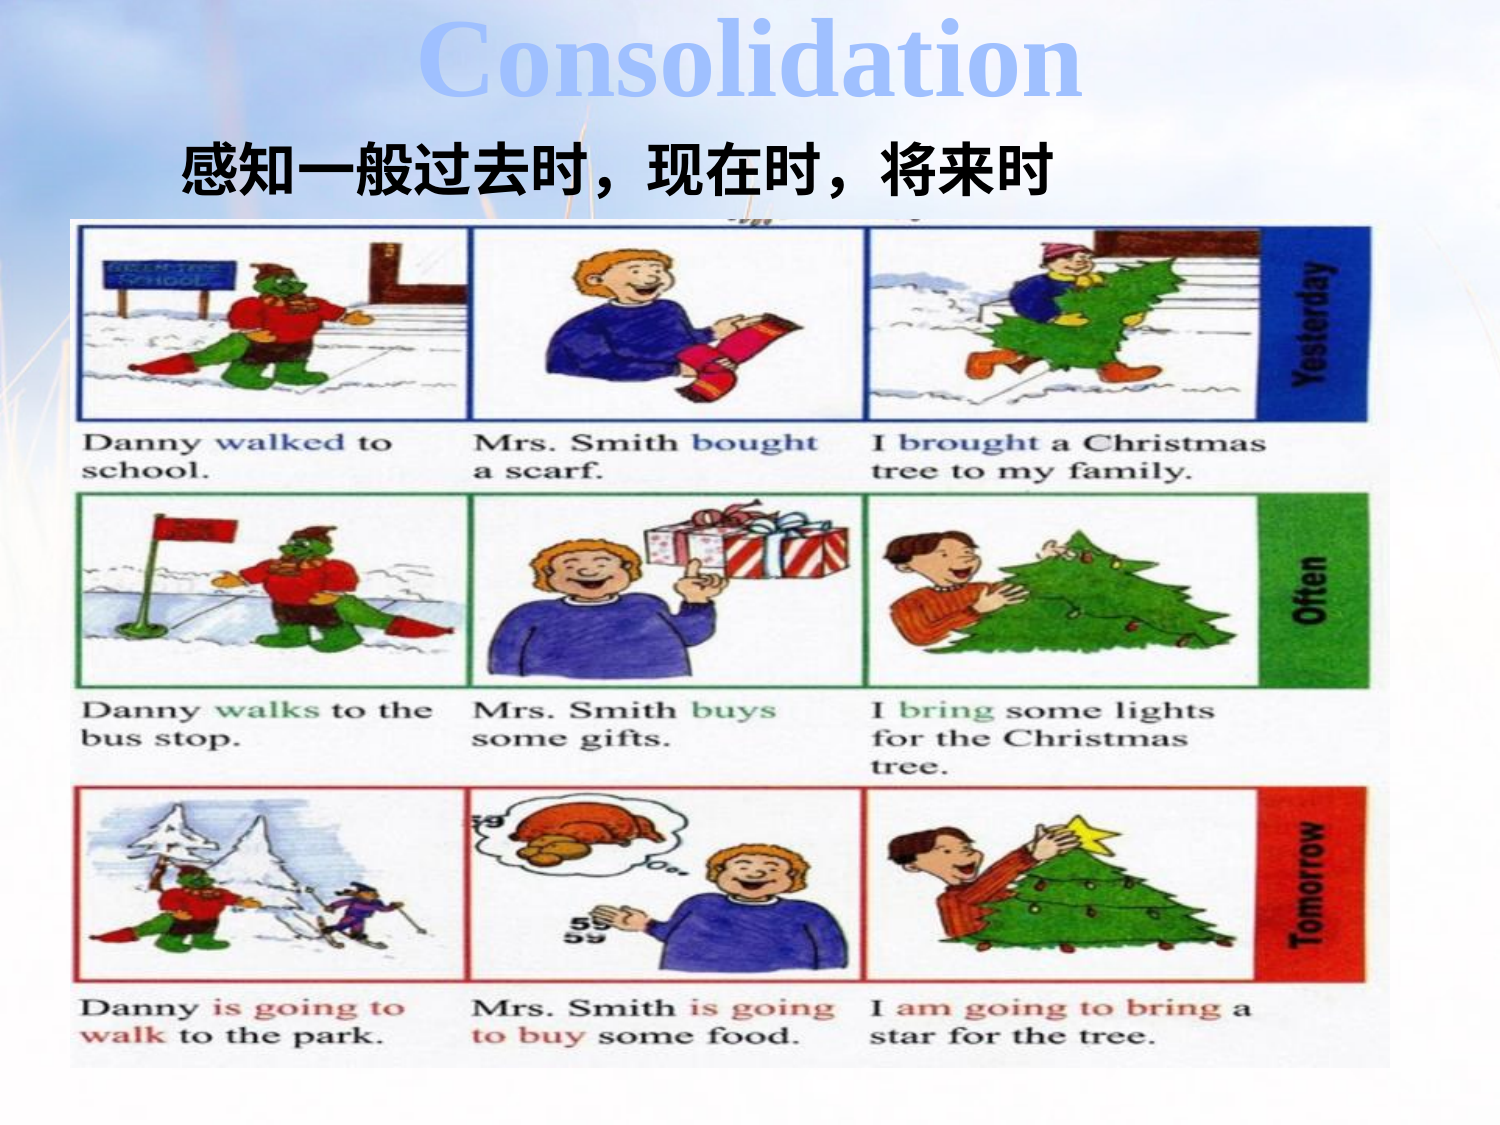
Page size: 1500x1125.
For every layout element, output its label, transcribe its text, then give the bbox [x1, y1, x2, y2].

text_box 感知一般过去时，现在时，将来时 [166, 125, 1327, 211]
text_box Consolidation [0, 0, 1500, 127]
picture [0, 127, 1500, 1125]
